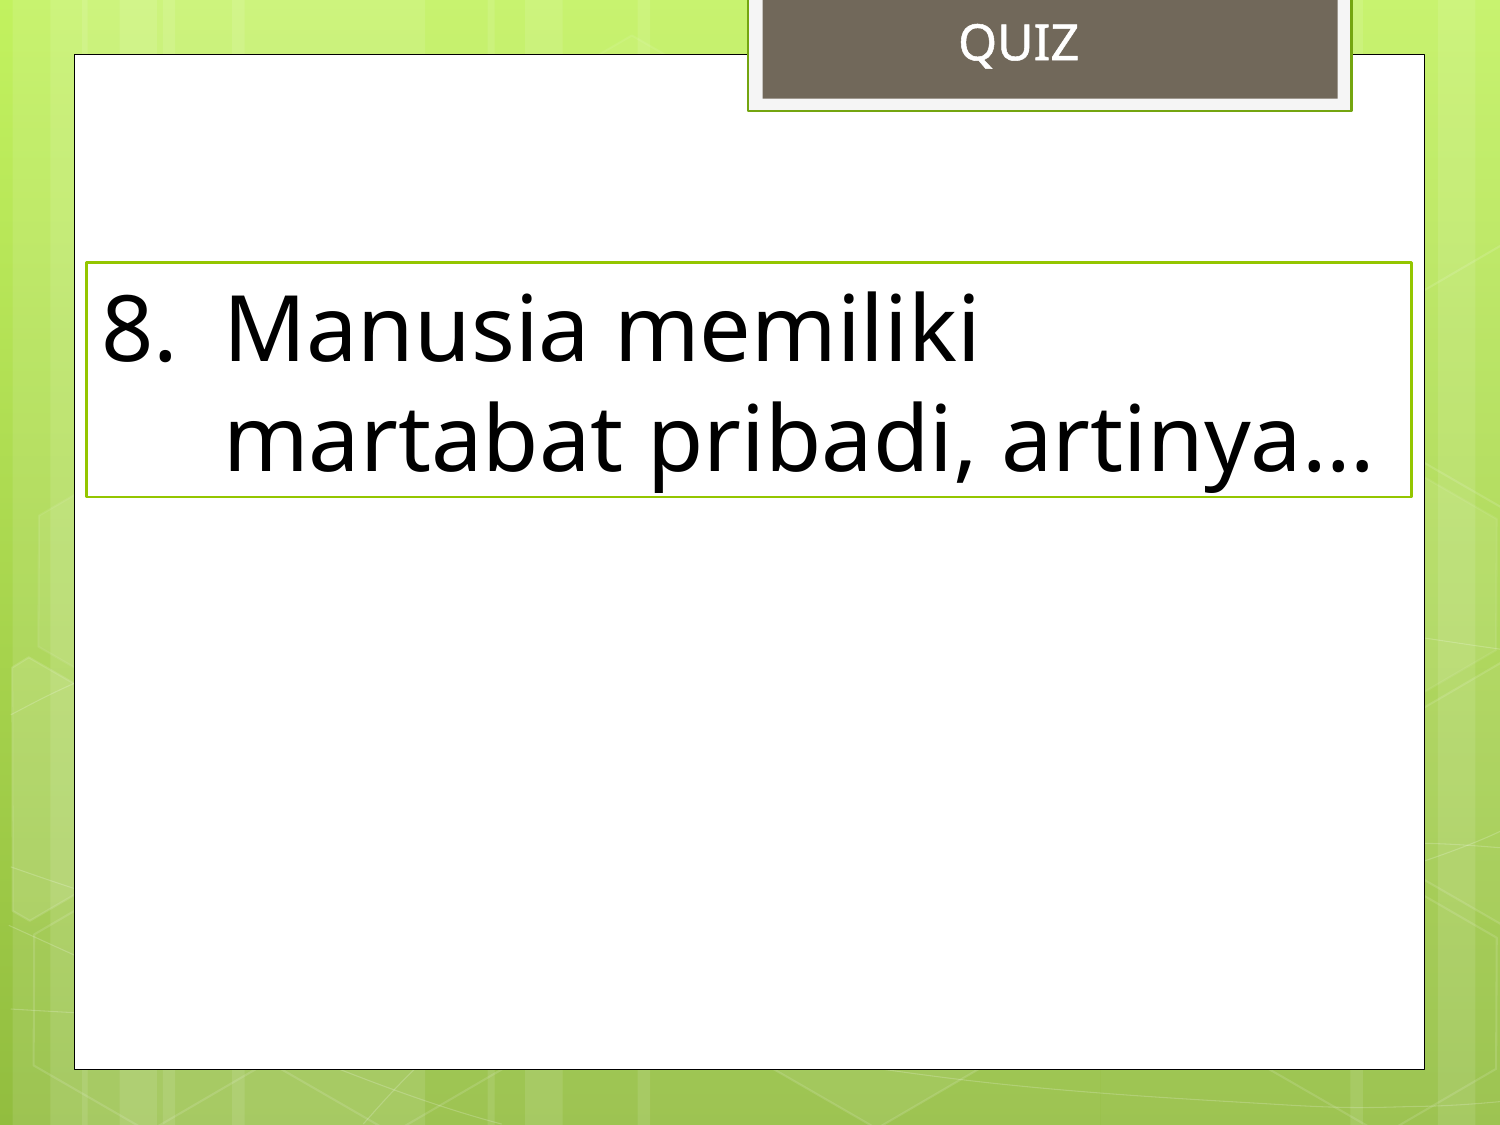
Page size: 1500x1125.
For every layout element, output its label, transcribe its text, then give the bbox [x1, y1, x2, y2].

text_box QUIZ [812, 2, 1225, 78]
text_box Manusia memiliki martabat pribadi, artinya… [85, 261, 1413, 498]
